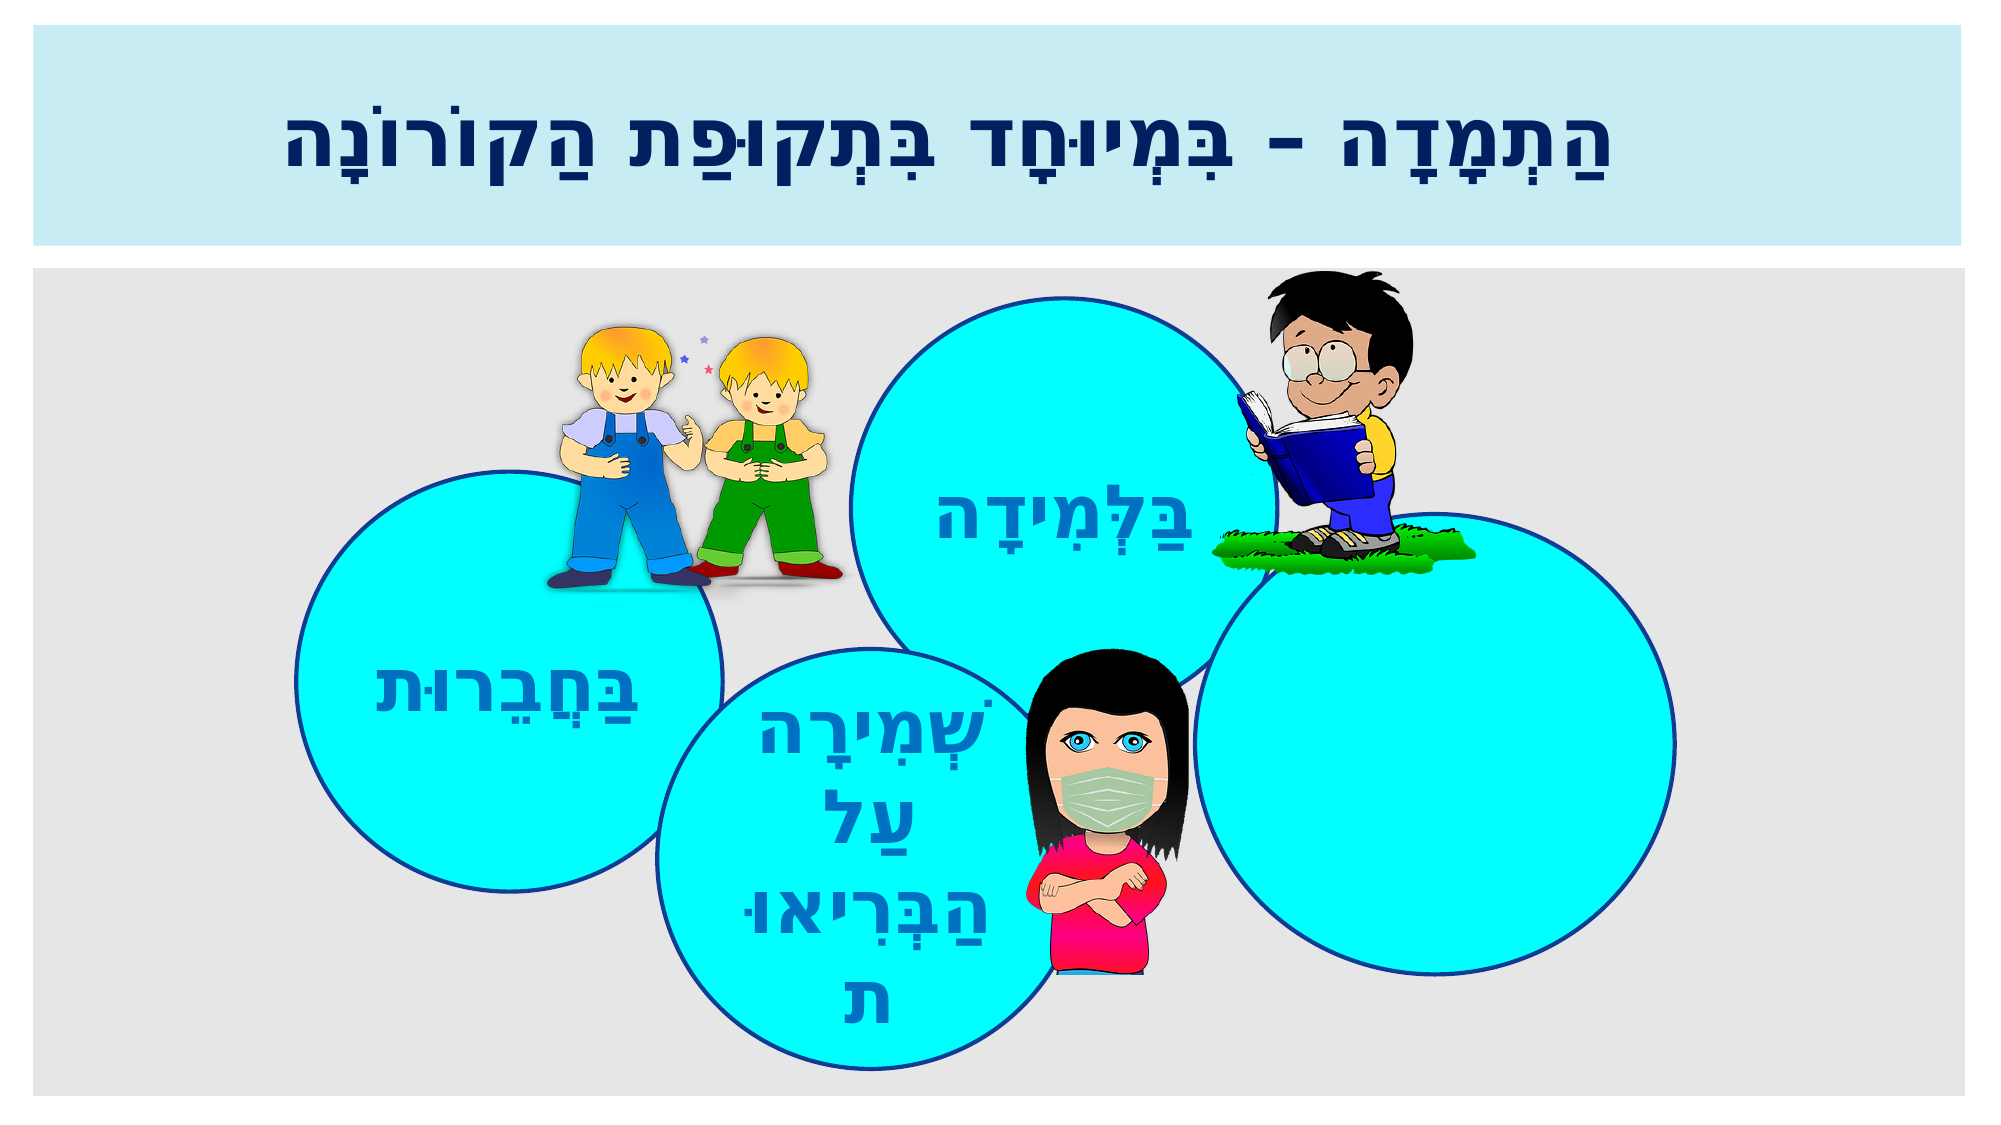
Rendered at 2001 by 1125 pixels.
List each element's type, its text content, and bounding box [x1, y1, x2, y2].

text_box בַּחֲבֵרוּת [296, 471, 723, 892]
picture [537, 317, 871, 611]
text_box הַתְמָדָה – בִּמְיוּחָד בִּתְקוּפַת הַקוֹרוֹנָה [167, 75, 1731, 191]
text_box בַּלְּמִידָה [875, 298, 1261, 701]
picture [1017, 644, 1189, 975]
picture [1211, 271, 1477, 575]
text_box שְׁמִירָה עַל הַבְּרִיאוּת [657, 648, 1042, 1069]
text_box [1195, 518, 1675, 975]
